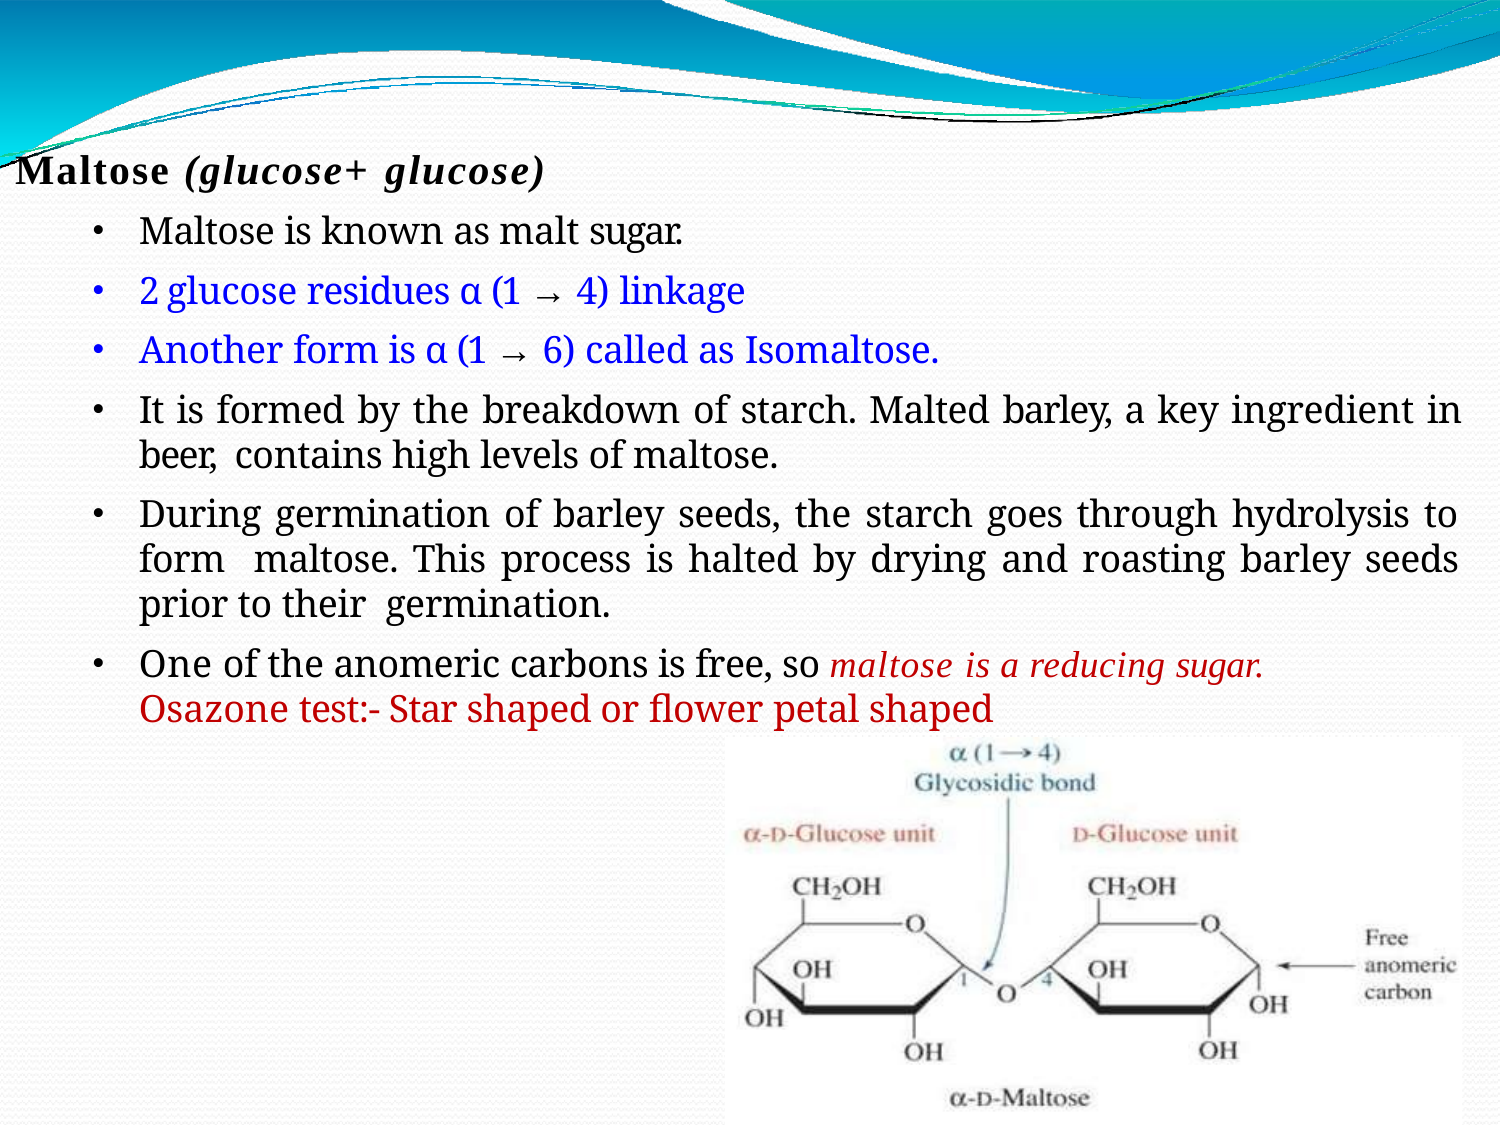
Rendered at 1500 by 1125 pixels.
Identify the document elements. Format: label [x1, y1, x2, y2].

text_box [0, 0, 1500, 1125]
